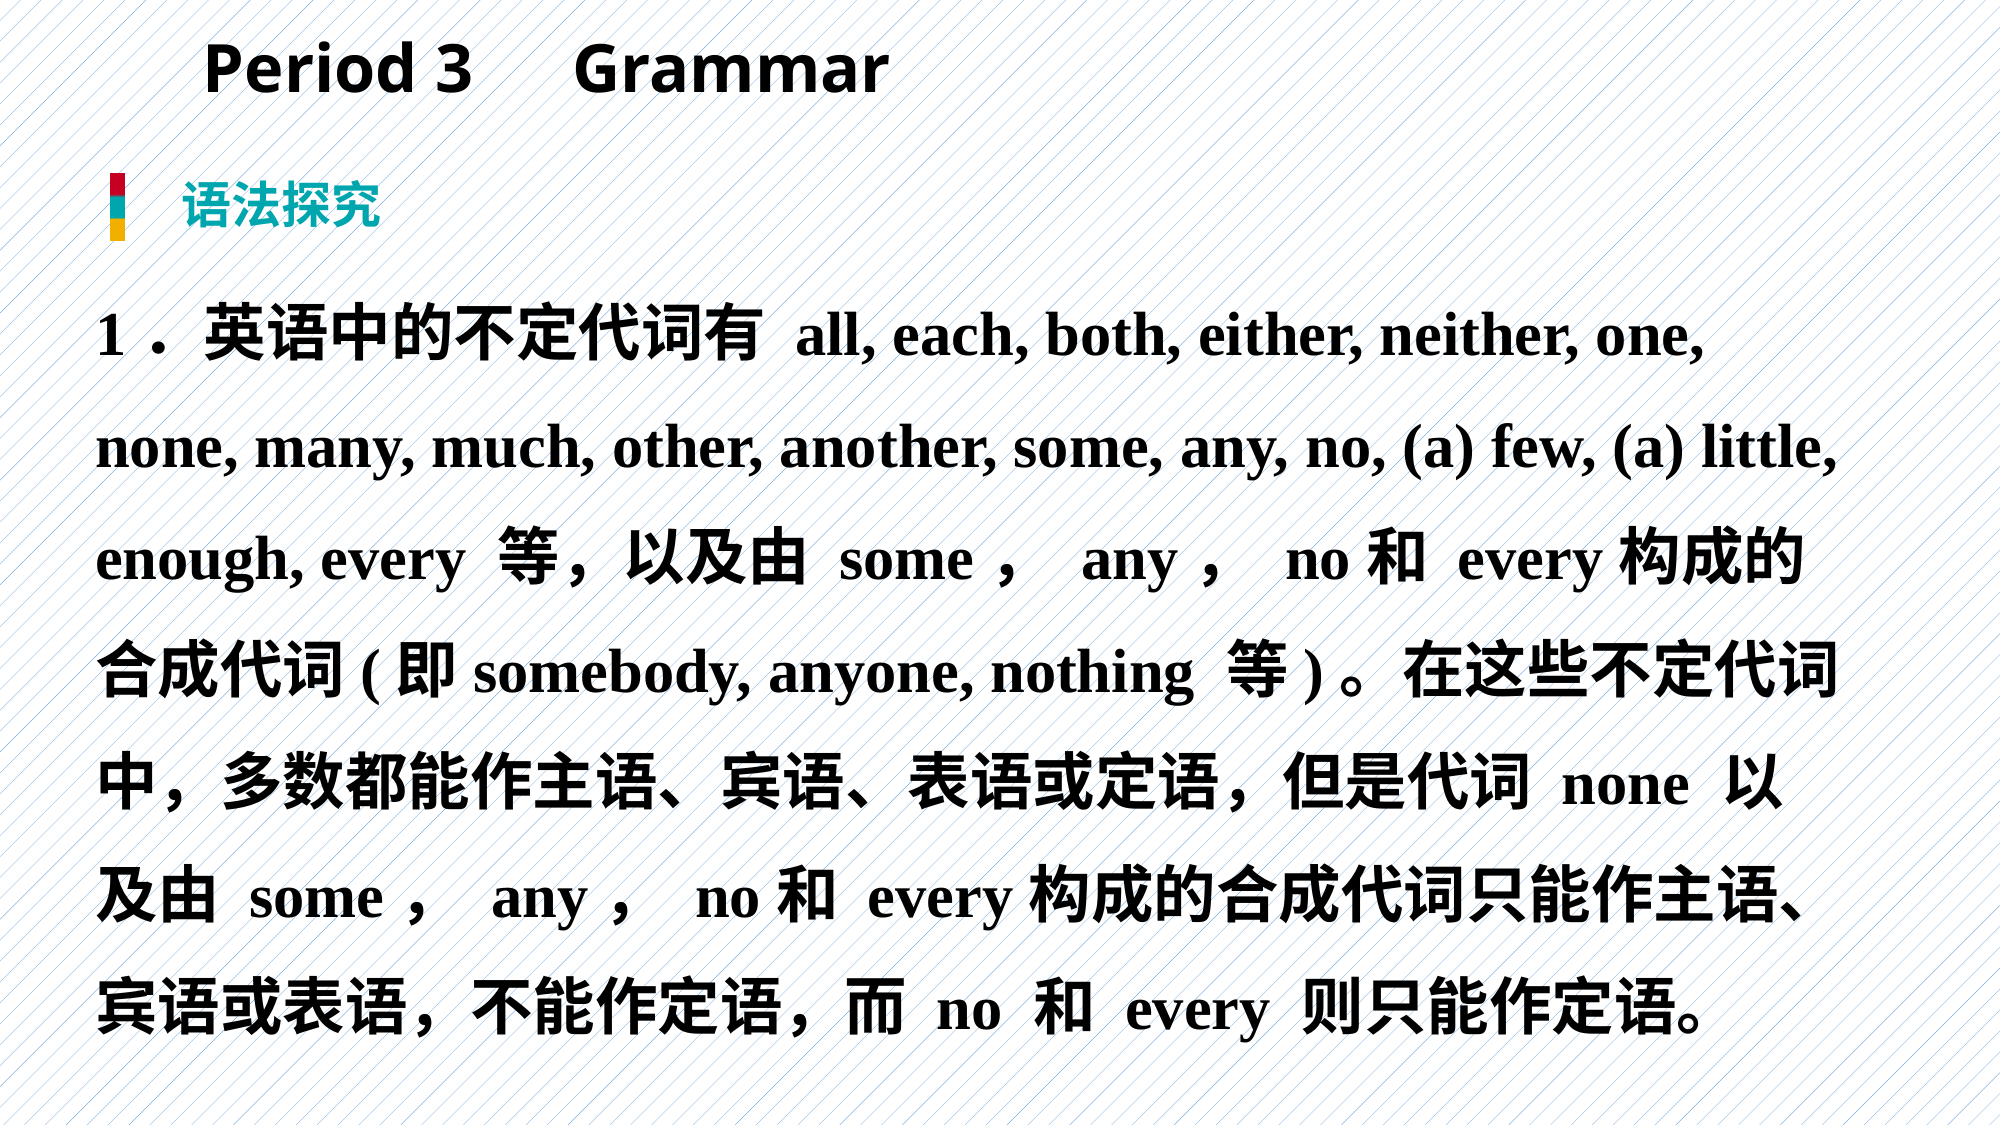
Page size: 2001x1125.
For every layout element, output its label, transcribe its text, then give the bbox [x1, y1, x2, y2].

text_box 语法探究 [166, 166, 397, 242]
picture [110, 173, 125, 241]
text_box Period 3 Grammar [187, 18, 906, 114]
text_box 1．英语中的不定代词有 all, each, both, either, neither, one, none, many, much, other, another, some, any, no, (a) few, (a) little, enough, every 等，以及由 some­， any­， no­和 every­构成的合成代词(即somebody, anyone, nothing 等)。在这些不定代词中，多数都能作主语、宾语、表语或定语，但是代词 none 以及由 some­， any­， no­和 every­构成的合成代词只能作主语、宾语或表语，不能作定语，而 no 和 every 则只能作定语。 [80, 247, 1859, 1050]
